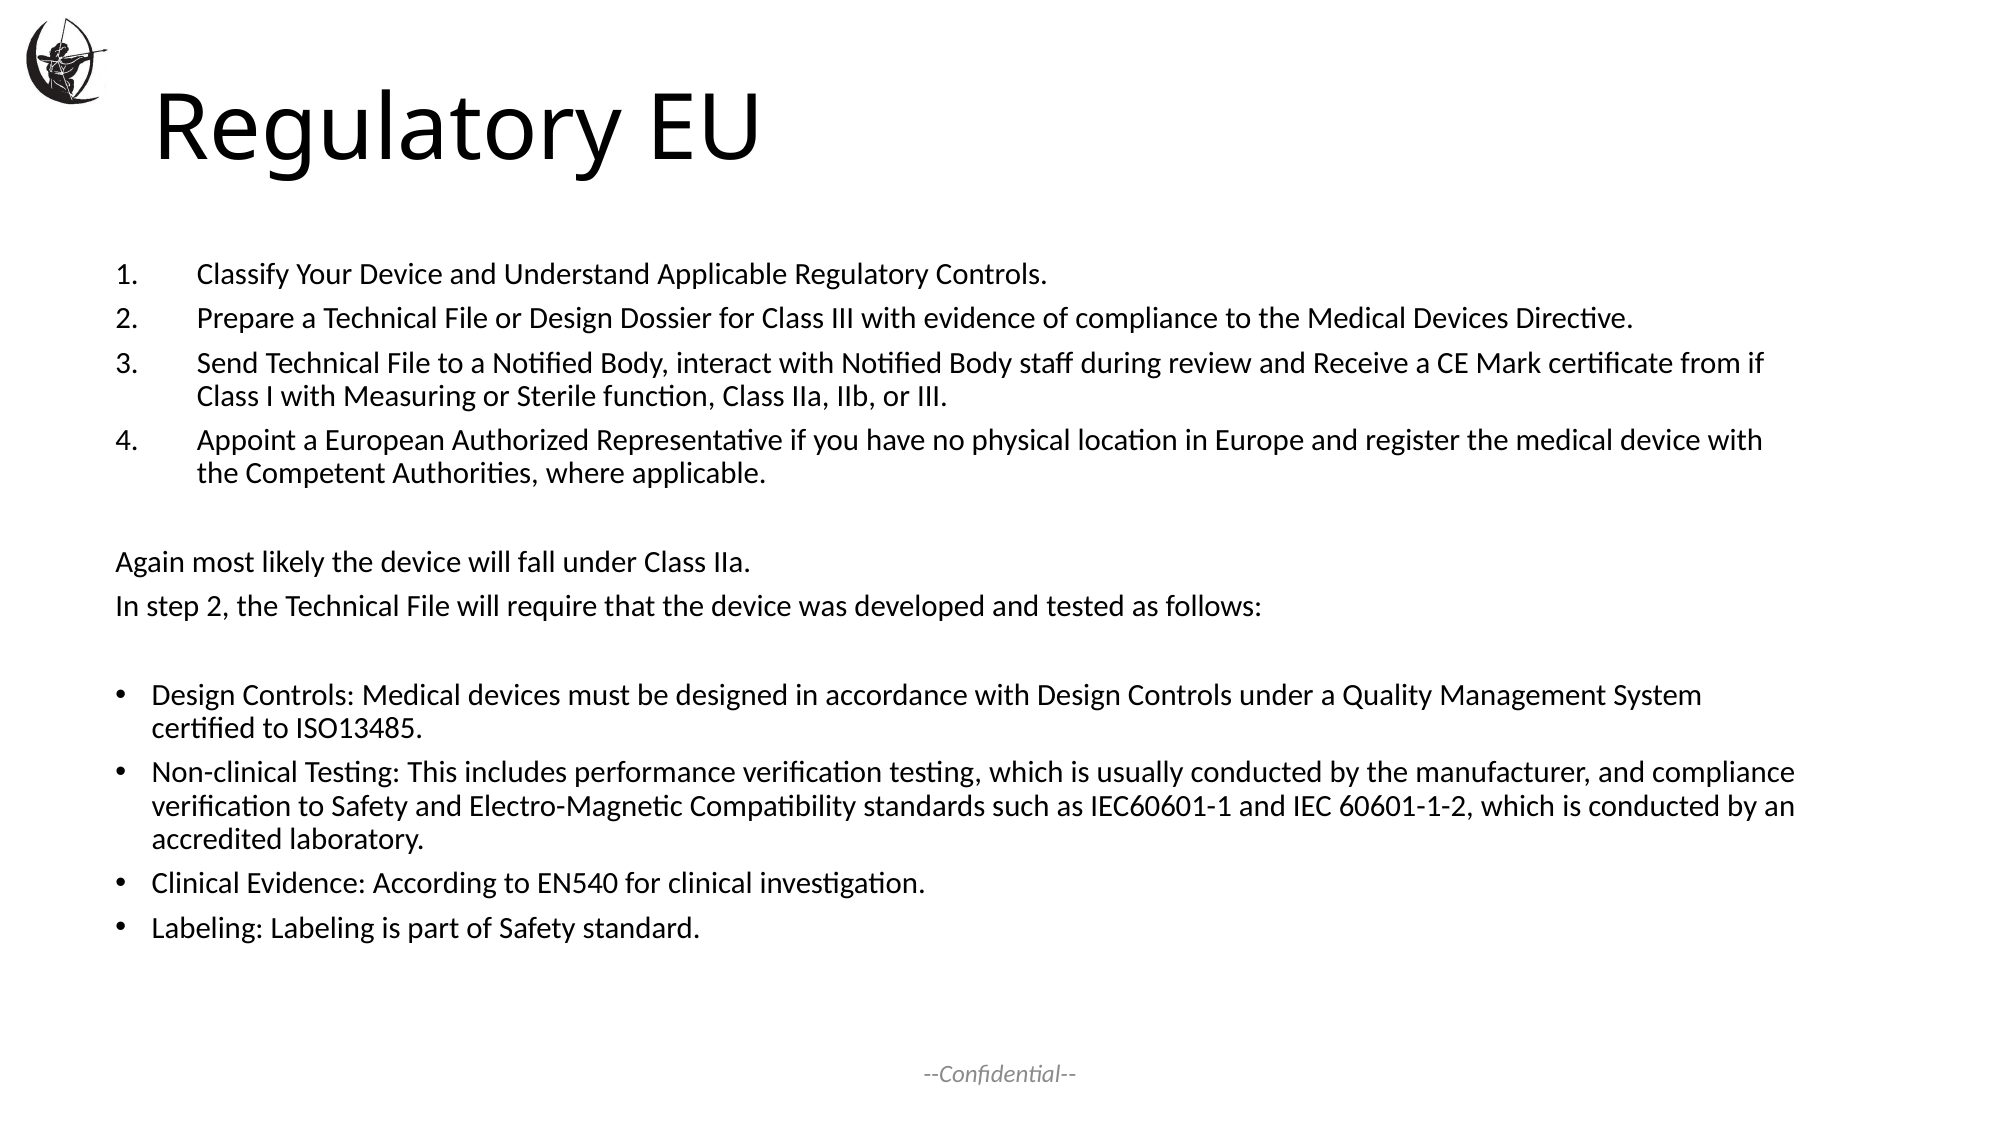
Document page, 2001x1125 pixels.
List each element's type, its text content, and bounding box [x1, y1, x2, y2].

footer --Confidential-- [662, 1042, 1338, 1103]
list Classify Your Device and Understand Applicable Regulatory Controls. Prepare a Technical File or Design Dossier for Class III with evidence of compliance to the Medical Devices Directive. Send Technical File to a Notified Body, interact with Notified Body staff during review and Receive a CE Mark certificate from if Class I with Measuring or Sterile function, Class IIa, IIb, or III. Appoint a European Authorized Representative if you have no physical location in Europe and register the medical device with the Competent Authorities, where applicable. Again most likely the device will fall under Class IIa. In step 2, the Technical File will require that the device was developed and tested as follows: Design Controls: Medical devices must be designed in accordance with Design Controls under a Quality Management System certified to ISO13485. Non-clinical Testing: This includes performance verification testing, which is usually conducted by the manufacturer, and compliance verification to Safety and Electro-Magnetic Compatibility standards such as IEC60601-1 and IEC 60601-1-2, which is conducted by an accredited laboratory. Clinical Evidence: According to EN540 for clinical investigation. Labeling: Labeling is part of Safety standard. [100, 250, 1826, 965]
title Regulatory EU [137, 59, 1863, 201]
picture [23, 15, 110, 107]
